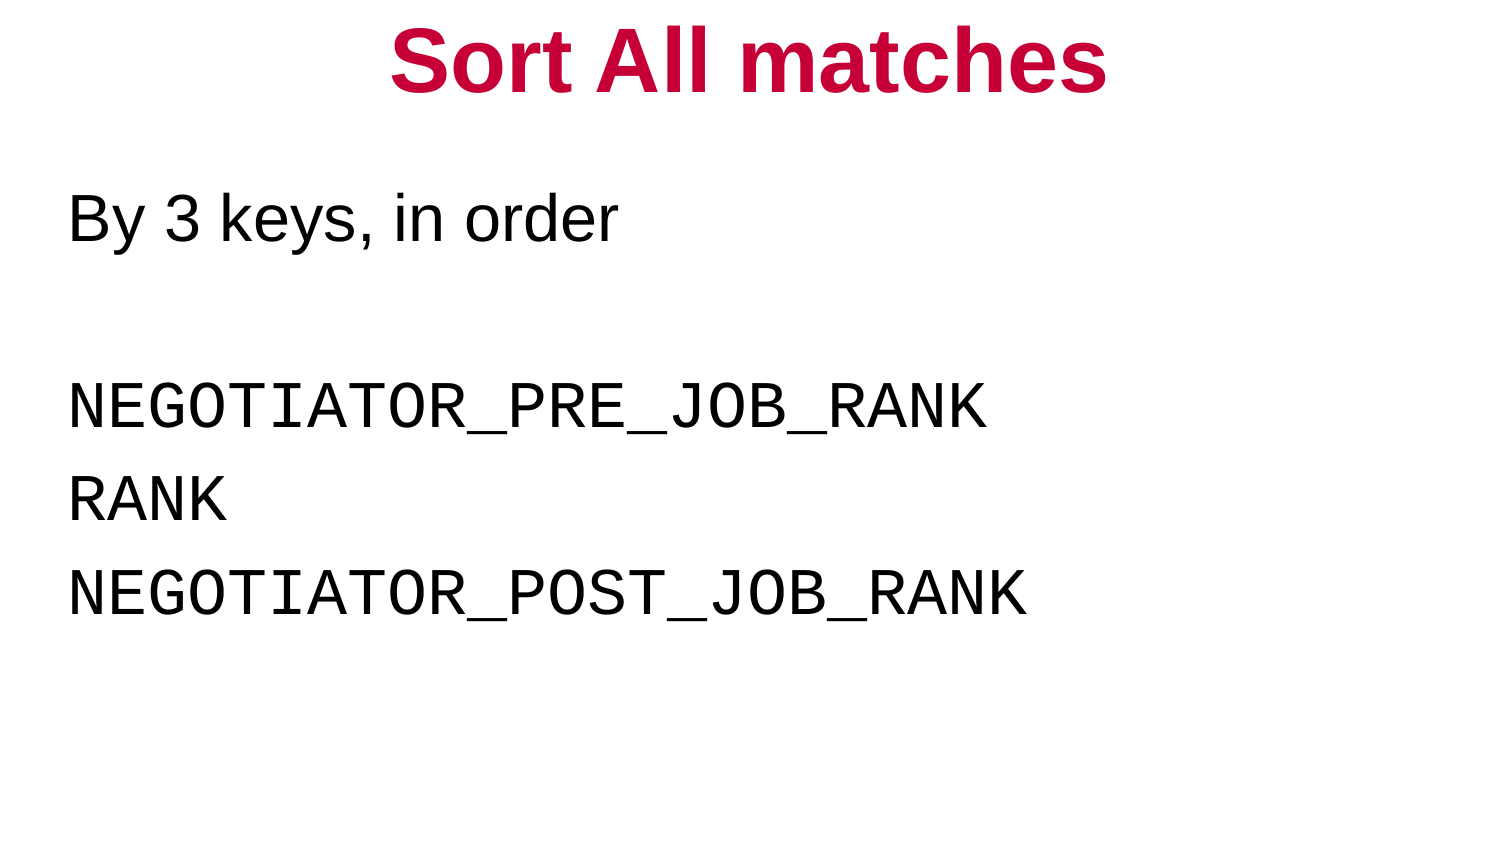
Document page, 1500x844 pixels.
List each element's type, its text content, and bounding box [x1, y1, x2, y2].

title Sort All matches [0, 0, 1500, 113]
list By 3 keys, in order NEGOTIATOR_PRE_JOB_RANK RANK NEGOTIATOR_POST_JOB_RANK [52, 166, 1431, 687]
